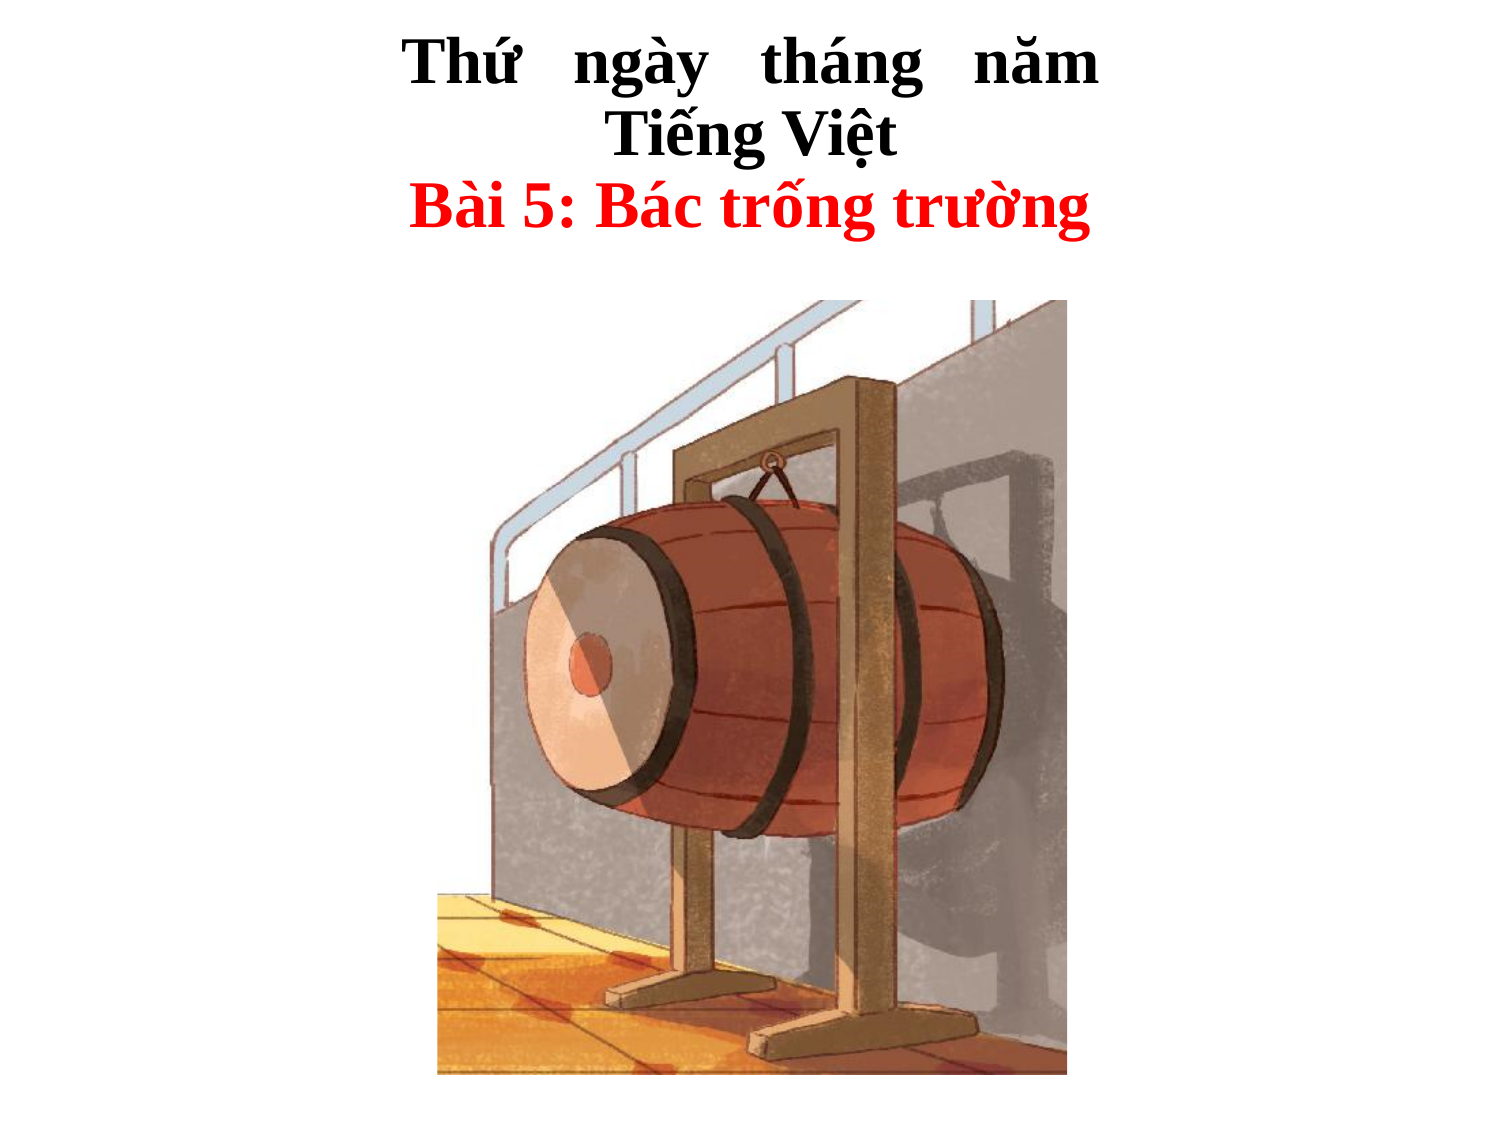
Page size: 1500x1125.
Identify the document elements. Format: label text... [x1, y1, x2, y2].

picture [437, 299, 1068, 1076]
text_box Thứ ngày tháng năm Tiếng Việt Bài 5: Bác trống trường [104, 48, 1398, 250]
